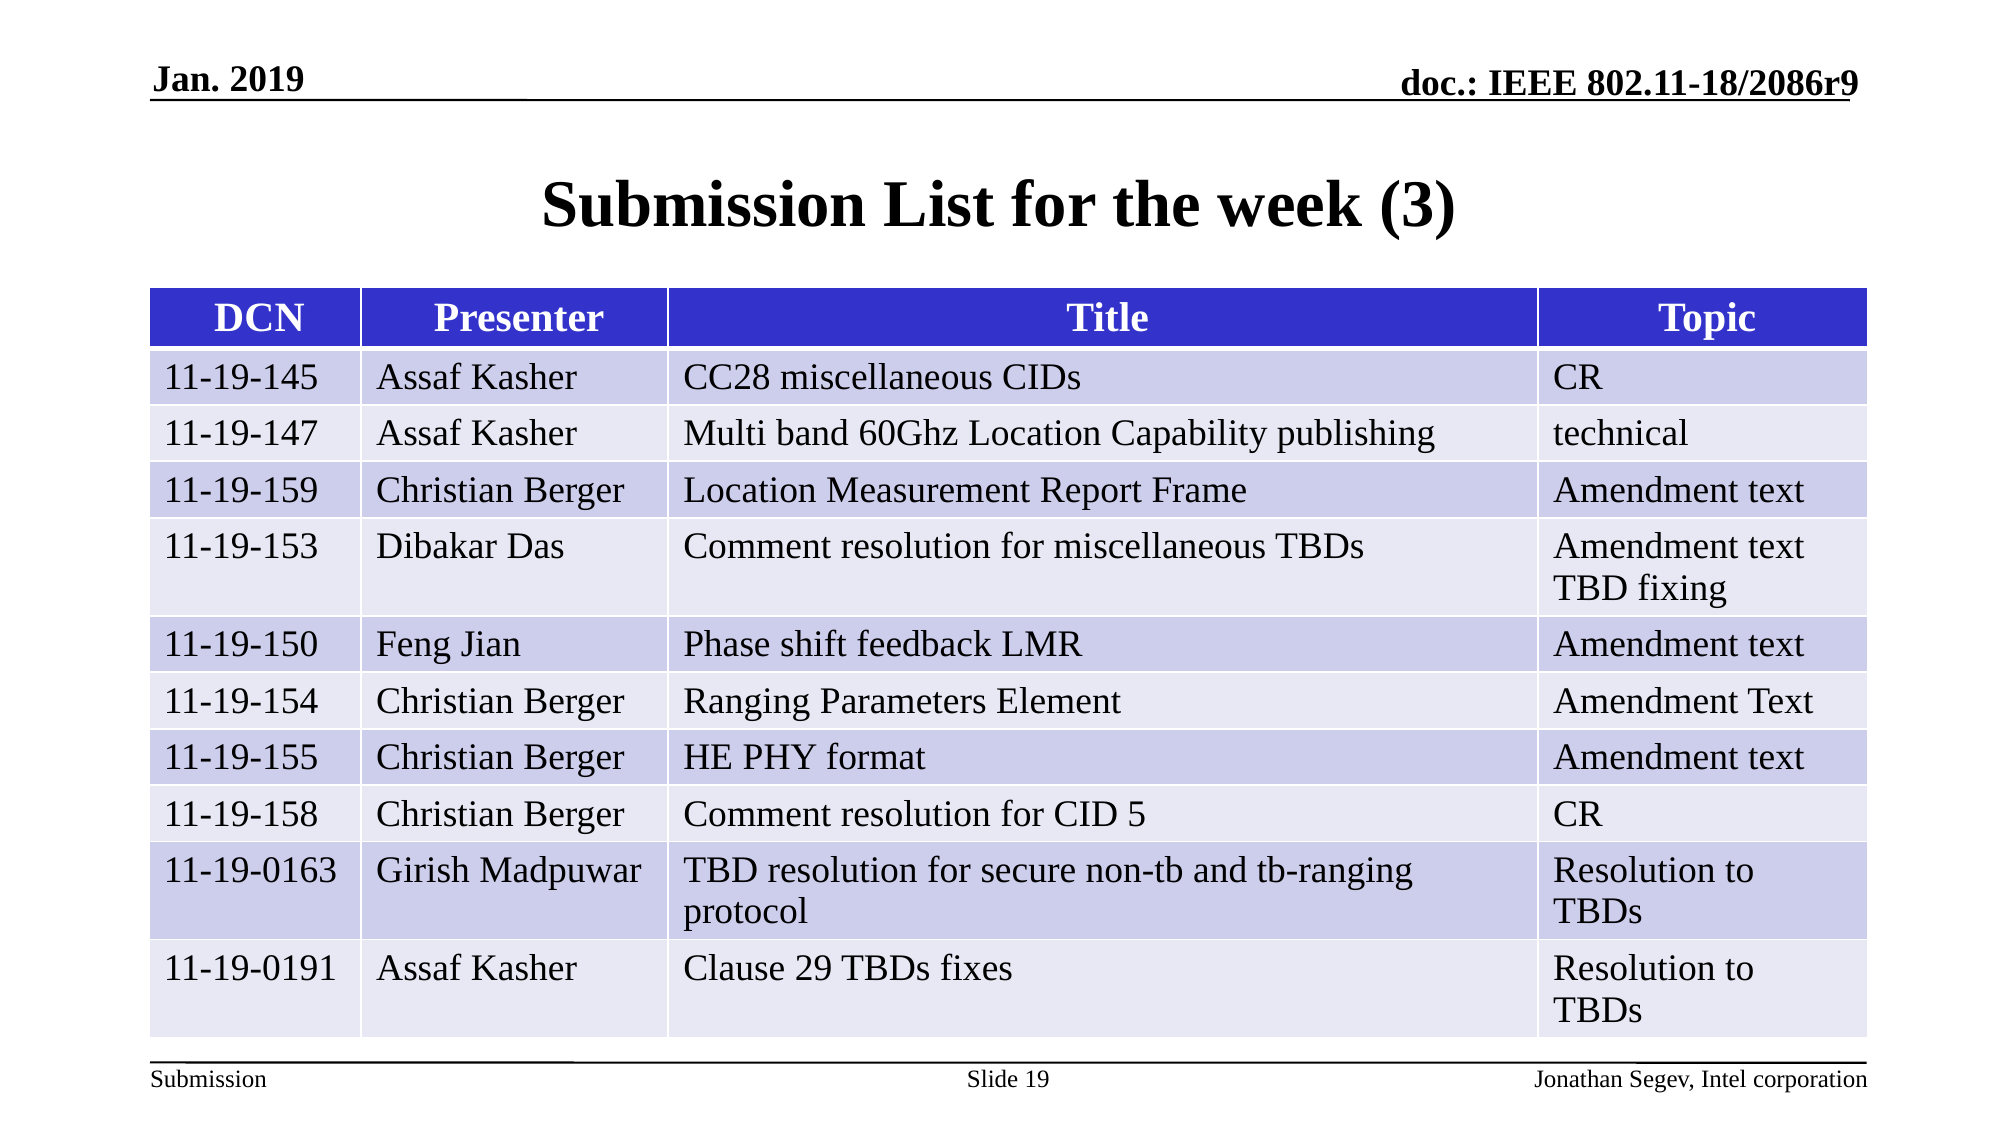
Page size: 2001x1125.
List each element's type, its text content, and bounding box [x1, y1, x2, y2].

table_cell Resolution to TBDs [1539, 842, 1867, 939]
table_cell 11-19-155 [150, 730, 360, 784]
title Submission List for the week (3) [149, 112, 1850, 286]
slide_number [152, 54, 563, 100]
table_cell Comment resolution for miscellaneous TBDs [669, 519, 1537, 615]
table_cell TBD resolution for secure non-tb and tb-ranging protocol [669, 842, 1537, 939]
table_cell Christian Berger [362, 730, 667, 784]
slide_number Slide 19 [950, 1061, 1067, 1123]
table_cell Assaf Kasher [362, 351, 667, 404]
table_cell 11-19-154 [150, 673, 360, 728]
table_cell 11-19-145 [150, 351, 360, 404]
table_cell Phase shift feedback LMR [669, 617, 1537, 671]
table_cell technical [1539, 406, 1867, 460]
table_cell 11-19-158 [150, 786, 360, 841]
table_cell Amendment text [1539, 462, 1867, 517]
table_cell HE PHY format [669, 730, 1537, 784]
table_cell Amendment Text [1539, 673, 1867, 728]
table_cell Ranging Parameters Element [669, 673, 1537, 728]
table_cell Christian Berger [362, 786, 667, 841]
table_cell 11-19-0191 [150, 940, 360, 1037]
table_cell Girish Madpuwar [362, 842, 667, 939]
table_cell CC28 miscellaneous CIDs [669, 351, 1537, 404]
table_cell Christian Berger [362, 462, 667, 517]
table_header DCN [150, 288, 360, 346]
table_header Topic [1539, 288, 1867, 346]
table_cell Clause 29 TBDs fixes [669, 940, 1537, 1037]
table_cell Dibakar Das [362, 519, 667, 615]
table_cell Multi band 60Ghz Location Capability publishing [669, 406, 1537, 460]
footer Jonathan Segev, Intel corporation [1171, 1061, 1869, 1093]
table_cell Amendment text TBD fixing [1539, 519, 1867, 615]
table_cell CR [1539, 351, 1867, 404]
table_cell CR [1539, 786, 1867, 841]
table_cell Resolution to TBDs [1539, 940, 1867, 1037]
table_cell Location Measurement Report Frame [669, 462, 1537, 517]
table_cell 11-19-150 [150, 617, 360, 671]
table_cell Amendment text [1539, 617, 1867, 671]
table_header Presenter [362, 288, 667, 346]
table_cell 11-19-0163 [150, 842, 360, 939]
table_cell 11-19-147 [150, 406, 360, 460]
table_cell Comment resolution for CID 5 [669, 786, 1537, 841]
table_cell Christian Berger [362, 673, 667, 728]
table_cell Assaf Kasher [362, 406, 667, 460]
table_cell 11-19-153 [150, 519, 360, 615]
table_cell Amendment text [1539, 730, 1867, 784]
table_cell 11-19-159 [150, 462, 360, 517]
table_cell Assaf Kasher [362, 940, 667, 1037]
table_cell Feng Jian [362, 617, 667, 671]
table_header Title [669, 288, 1537, 346]
